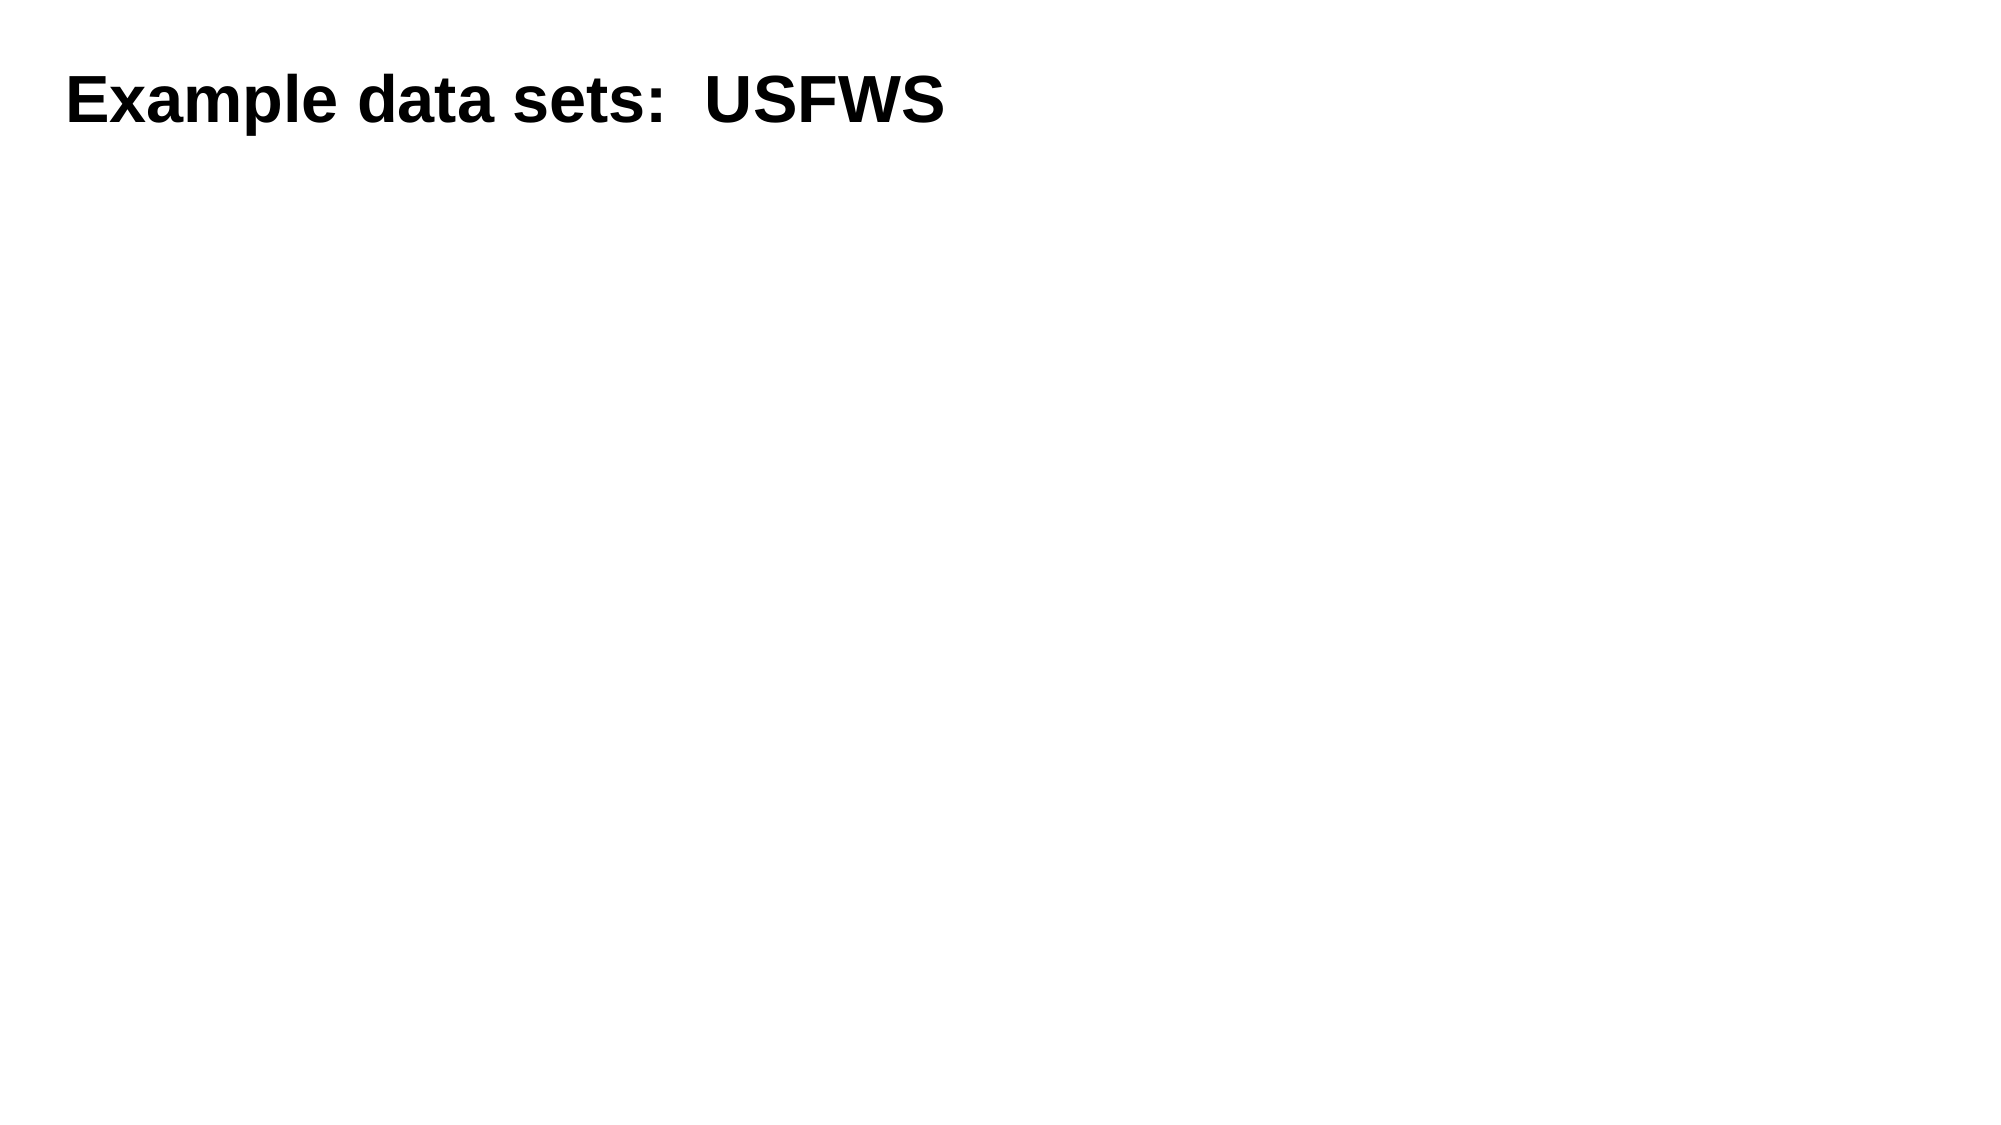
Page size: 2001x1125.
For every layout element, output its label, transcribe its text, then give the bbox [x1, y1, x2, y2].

text_box Example data sets: USFWS [50, 48, 1921, 144]
